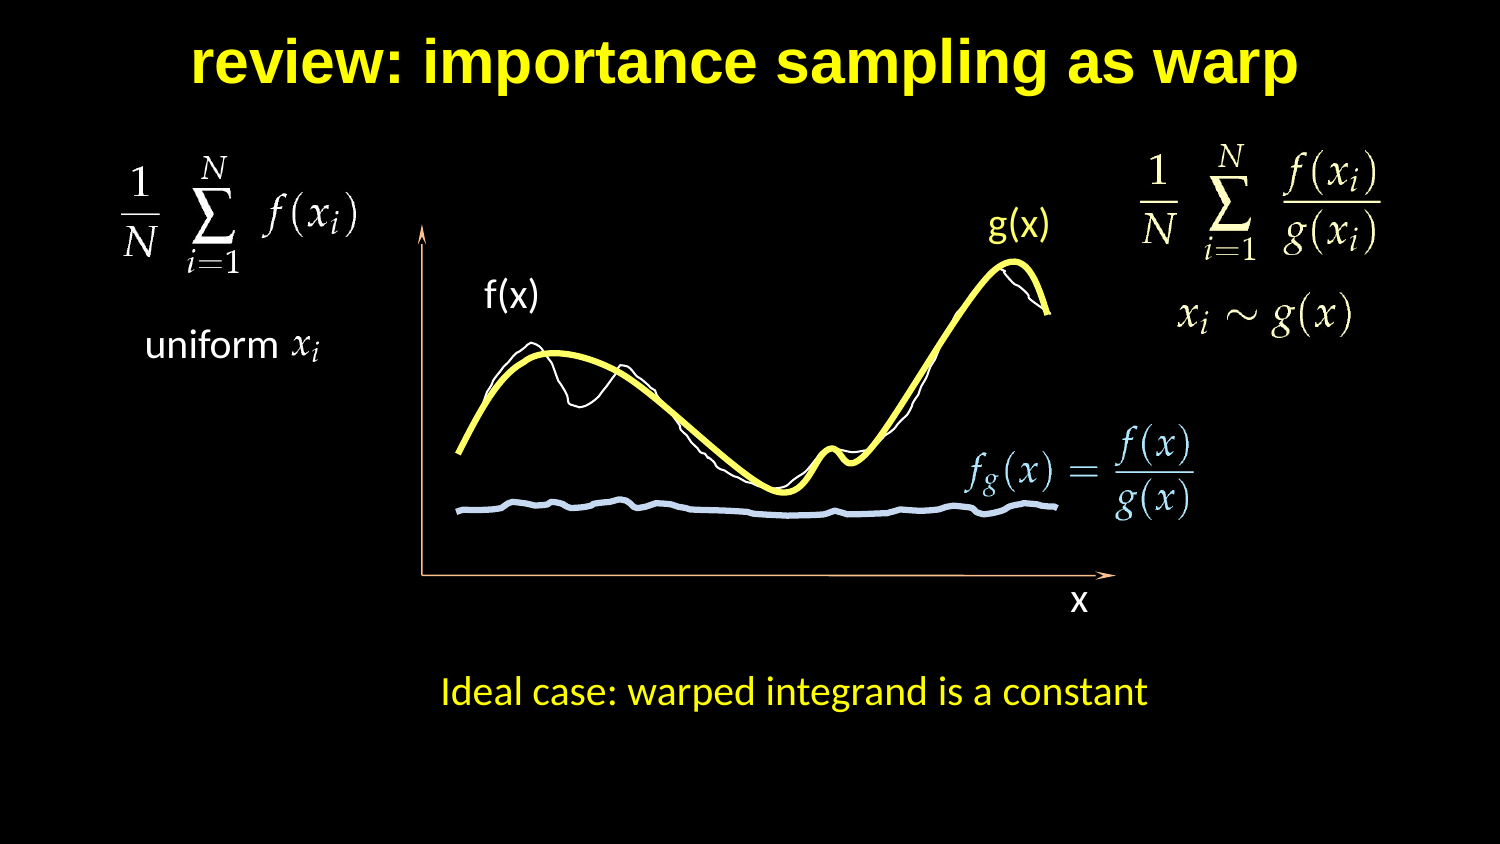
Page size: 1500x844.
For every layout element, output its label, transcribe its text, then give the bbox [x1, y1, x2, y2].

title review: importance sampling as warp [119, 15, 1372, 102]
text_box g(x) [973, 188, 1067, 222]
picture [1117, 421, 1196, 525]
picture [116, 152, 364, 278]
picture [1136, 140, 1383, 264]
picture [1171, 289, 1360, 341]
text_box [128, 309, 329, 376]
text_box x [1033, 563, 1125, 629]
text_box Ideal case: warped integrand is a constant [425, 656, 1164, 722]
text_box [421, 223, 1117, 576]
